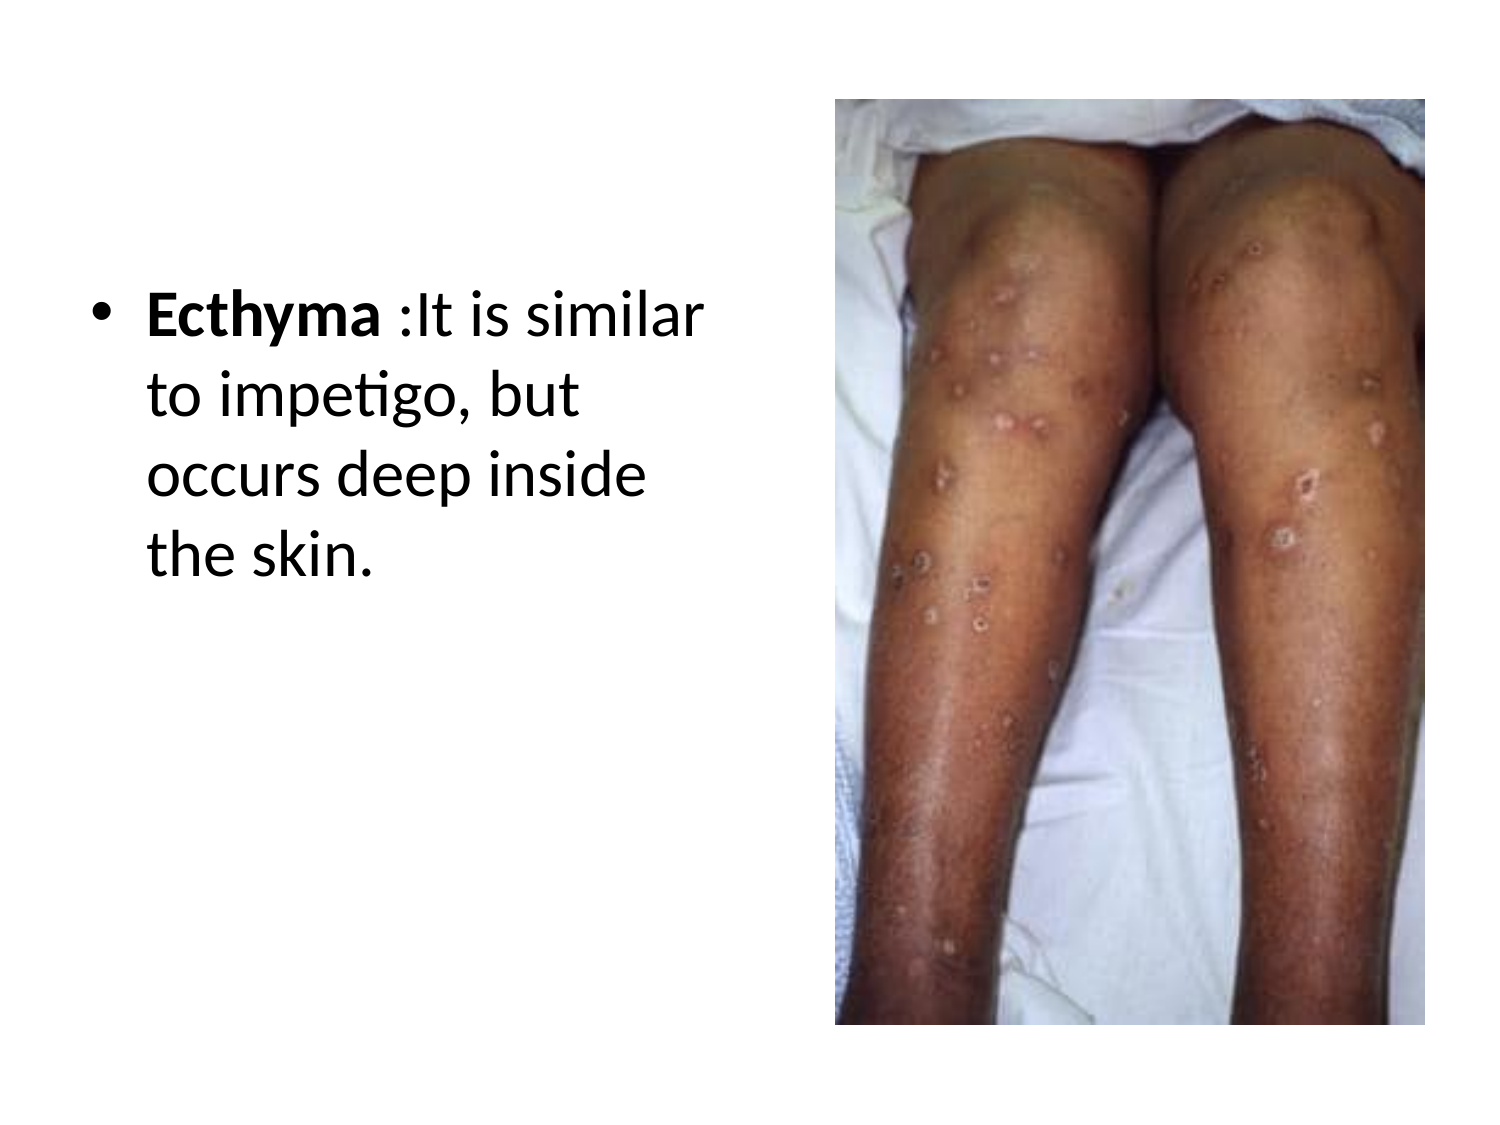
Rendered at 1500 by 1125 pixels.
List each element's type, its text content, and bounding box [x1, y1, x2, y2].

picture [835, 99, 1426, 1026]
list Ecthyma :It is similar to impetigo, but occurs deep inside the skin. [75, 262, 750, 1005]
